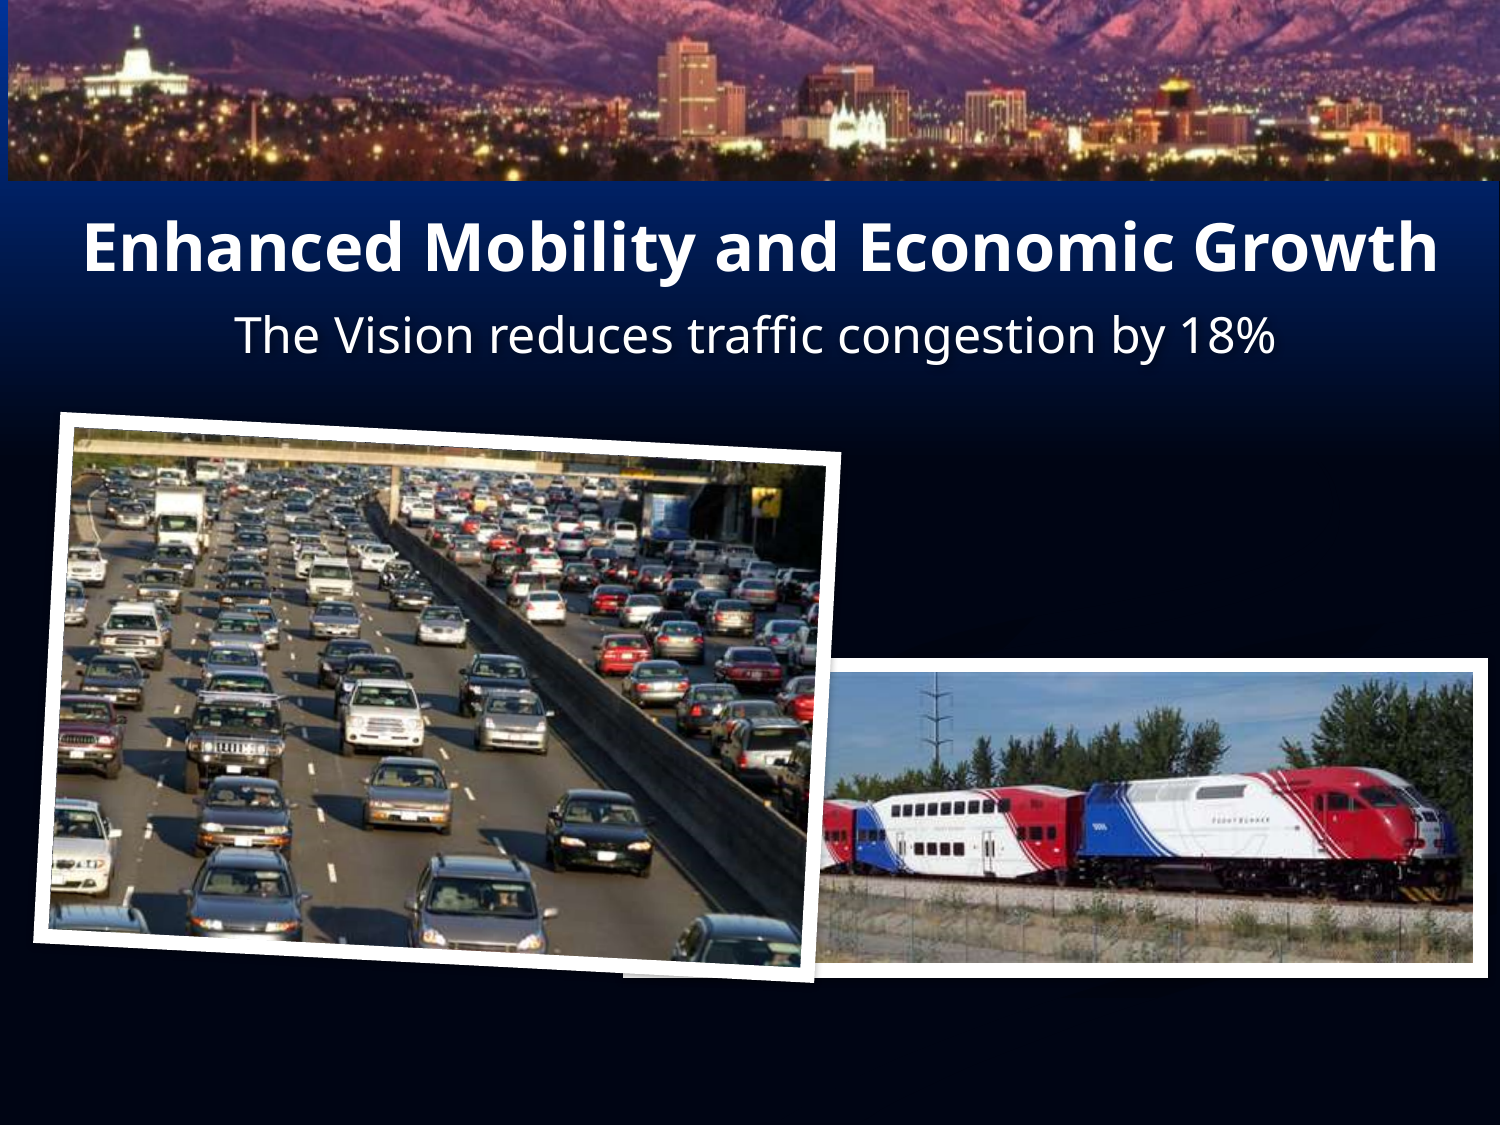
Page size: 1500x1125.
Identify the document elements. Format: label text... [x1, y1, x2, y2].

text_box The Vision reduces traffic congestion by 18% [87, 296, 1438, 371]
picture [49, 428, 1474, 967]
picture [8, 0, 1500, 181]
title Enhanced Mobility and Economic Growth [48, 197, 1474, 327]
